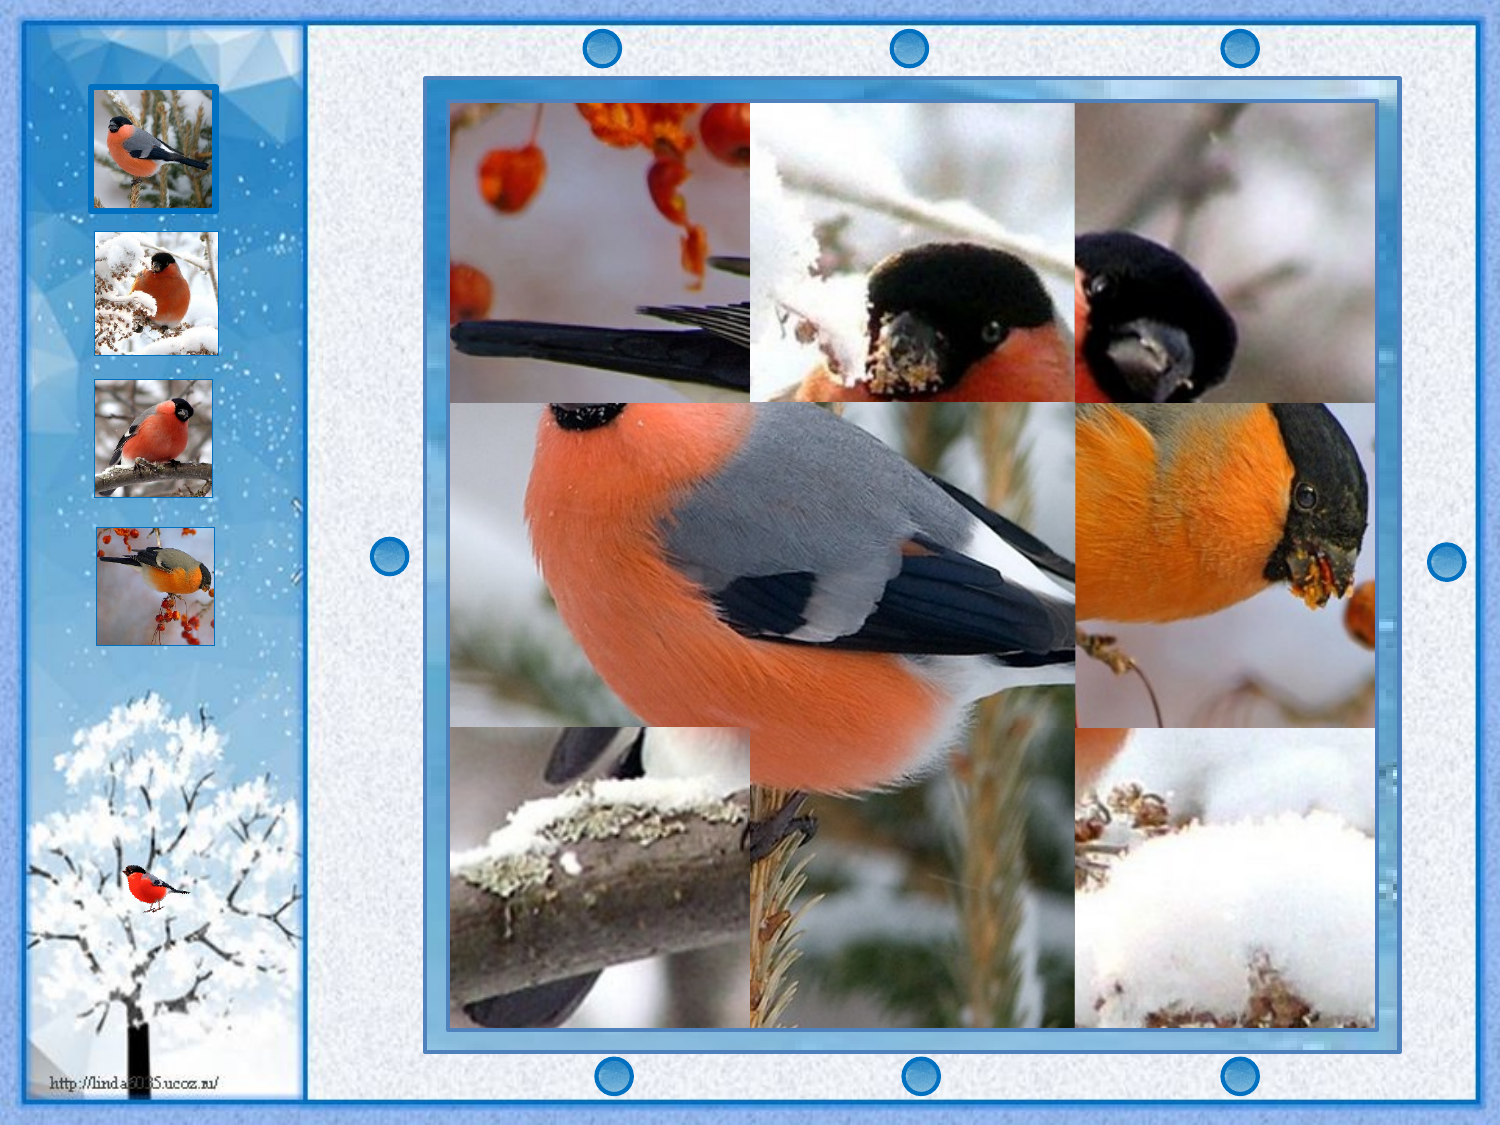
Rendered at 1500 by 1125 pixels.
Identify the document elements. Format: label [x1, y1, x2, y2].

text_box [594, 1056, 634, 1097]
text_box [1426, 542, 1467, 582]
text_box [1077, 405, 1375, 730]
text_box [752, 103, 1077, 401]
text_box [748, 401, 1077, 730]
text_box [889, 28, 930, 69]
text_box [369, 536, 410, 577]
text_box [901, 1056, 941, 1097]
text_box [450, 725, 752, 1028]
text_box [1220, 1056, 1260, 1097]
text_box [450, 405, 748, 725]
text_box [582, 28, 623, 69]
text_box [1077, 730, 1375, 1028]
text_box [1220, 28, 1260, 69]
text_box [423, 76, 1402, 1054]
text_box [450, 103, 752, 405]
text_box [1077, 103, 1375, 405]
text_box [752, 730, 1077, 1028]
picture [0, 0, 1500, 1125]
